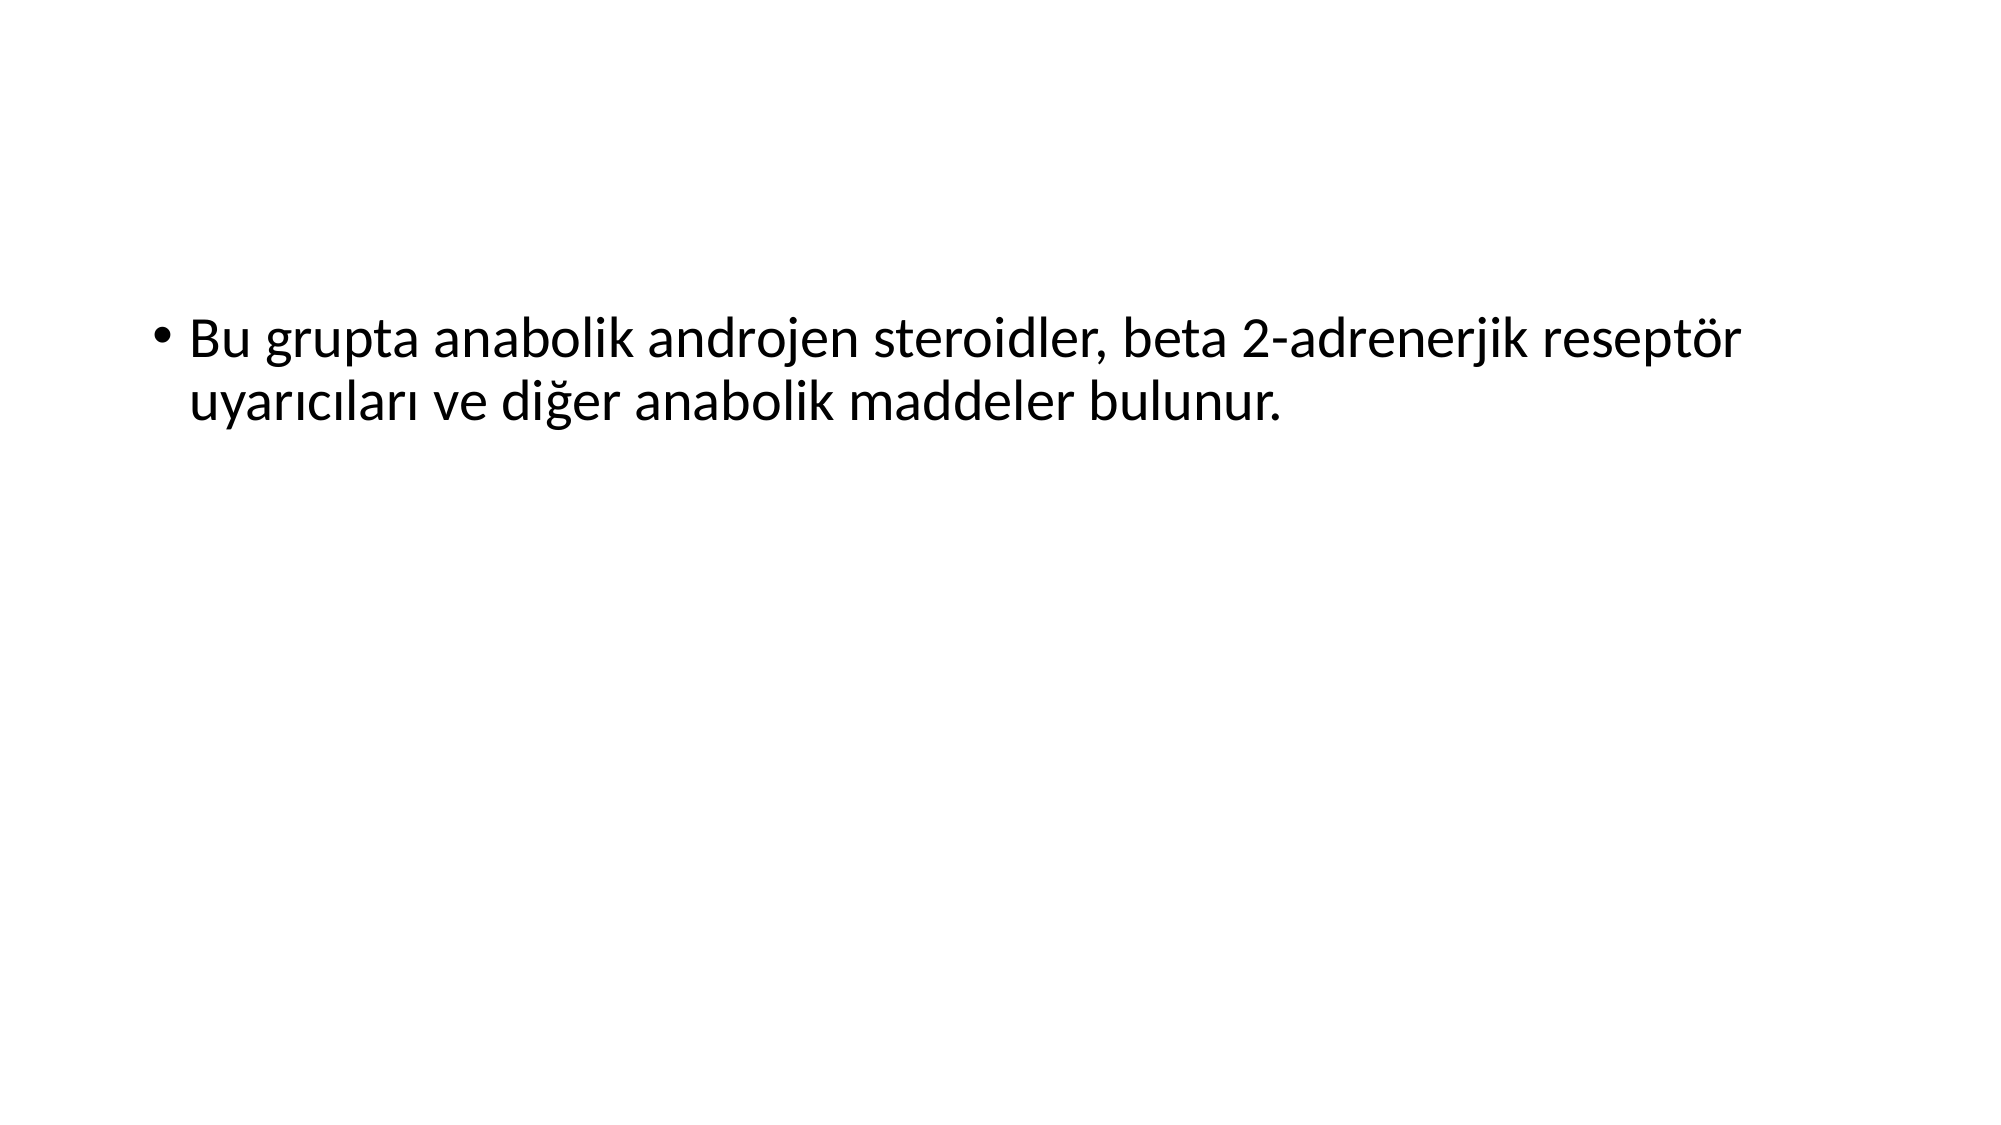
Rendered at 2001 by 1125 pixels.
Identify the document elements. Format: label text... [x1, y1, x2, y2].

list Bu grupta anabolik androjen steroidler, beta 2-adrenerjik reseptör uyarıcıları ve diğer anabolik maddeler bulunur. [137, 299, 1863, 1014]
